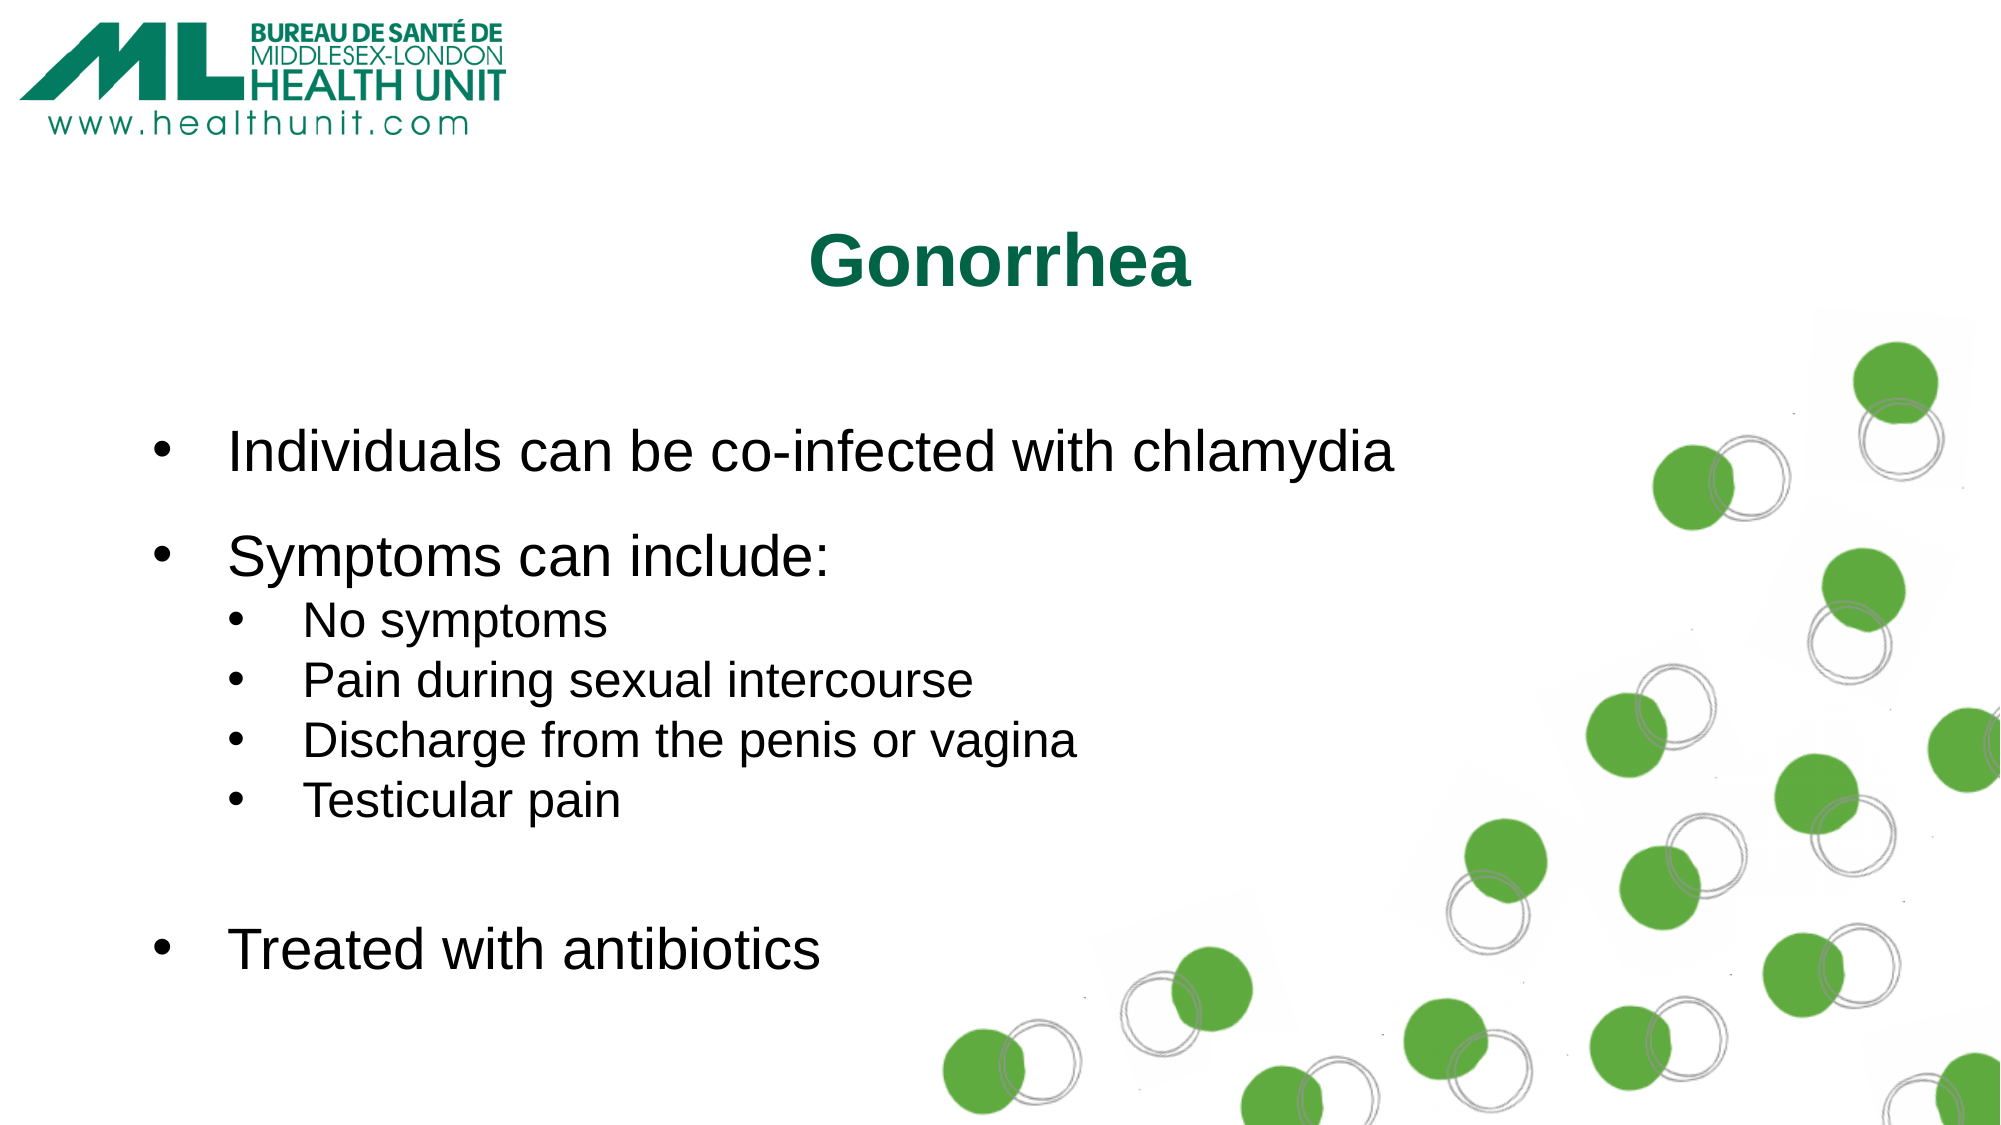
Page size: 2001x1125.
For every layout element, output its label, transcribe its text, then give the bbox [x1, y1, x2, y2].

picture [12, 4, 521, 149]
list Individuals can be co-infected with chlamydia Symptoms can include: No symptoms Pain during sexual intercourse Discharge from the penis or vagina Testicular pain Treated with antibiotics [137, 371, 1863, 1043]
picture [1803, 308, 1974, 488]
picture [1091, 413, 2000, 1125]
picture [914, 997, 1086, 1125]
title Gonorrhea [137, 153, 1863, 371]
